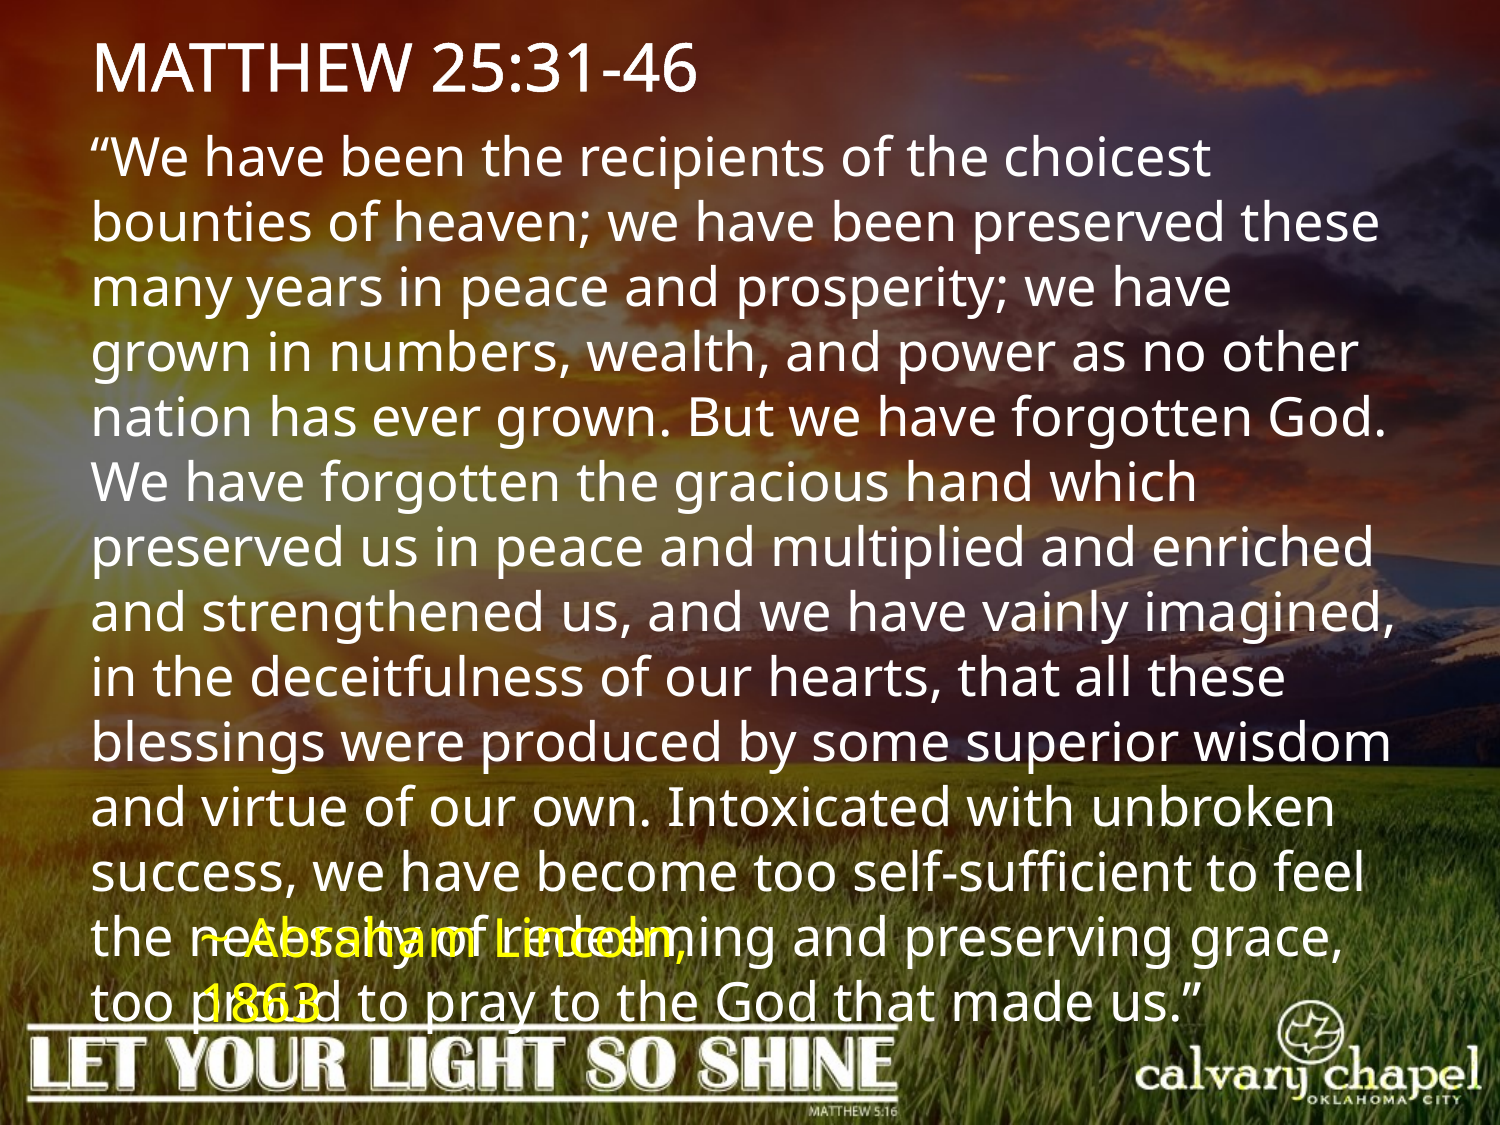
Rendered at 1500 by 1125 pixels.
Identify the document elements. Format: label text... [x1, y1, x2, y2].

picture [0, 0, 1500, 1125]
text_box “We have been the recipients of the choicest bounties of heaven; we have been preserved these many years in peace and prosperity; we have grown in numbers, wealth, and power as no other nation has ever grown. But we have forgotten God. We have forgotten the gracious hand which preserved us in peace and multiplied and enriched and strengthened us, and we have vainly imagined, in the deceitfulness of our hearts, that all these blessings were produced by some superior wisdom and virtue of our own. Intoxicated with unbroken success, we have become too self-sufficient to feel the necessity of redeeming and preserving grace, too proud to pray to the God that made us.” [75, 115, 1421, 1040]
text_box ~ Abraham Lincoln, 1863 [184, 895, 829, 1041]
text_box MATTHEW 25:31-46 [75, 17, 1354, 112]
